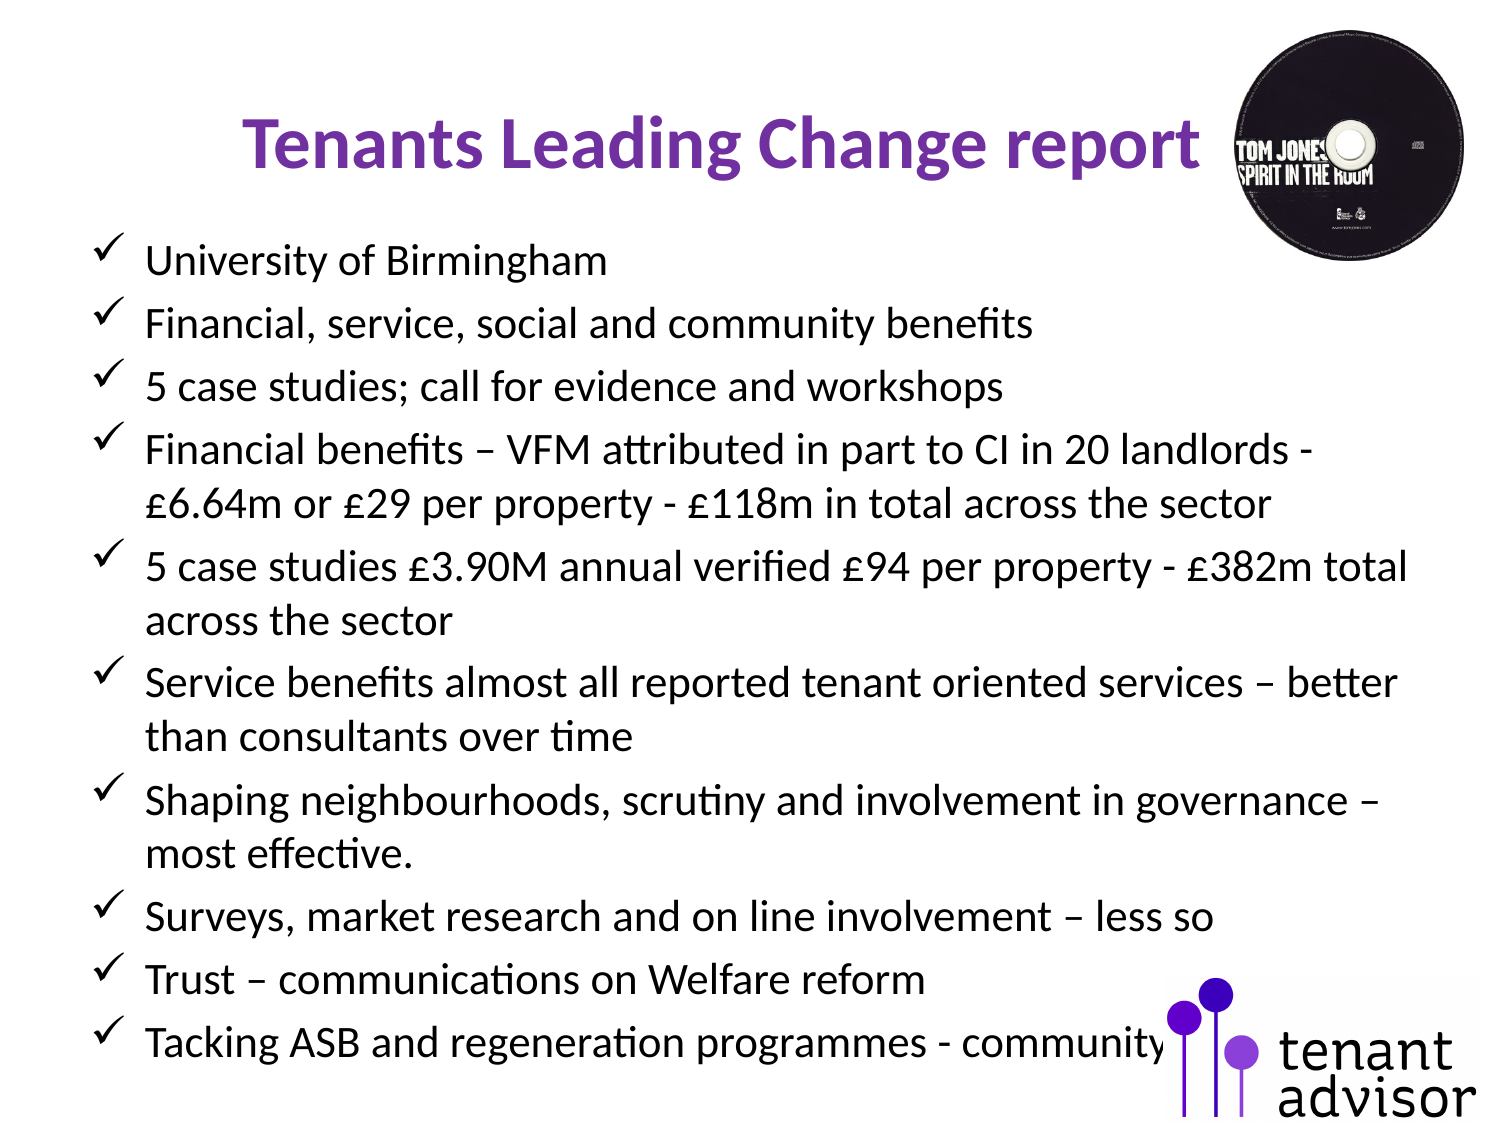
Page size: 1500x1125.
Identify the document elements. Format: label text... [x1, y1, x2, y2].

picture [1234, 30, 1464, 261]
list University of Birmingham Financial, service, social and community benefits 5 case studies; call for evidence and workshops Financial benefits – VFM attributed in part to CI in 20 landlords - £6.64m or £29 per property - £118m in total across the sector 5 case studies £3.90M annual verified £94 per property - £382m total across the sector Service benefits almost all reported tenant oriented services – better than consultants over time Shaping neighbourhoods, scrutiny and involvement in governance – most effective. Surveys, market research and on line involvement – less so Trust – communications on Welfare reform Tacking ASB and regeneration programmes - community [75, 222, 1425, 1083]
picture [1163, 972, 1480, 1124]
title Tenants Leading Change report [75, 45, 1228, 222]
